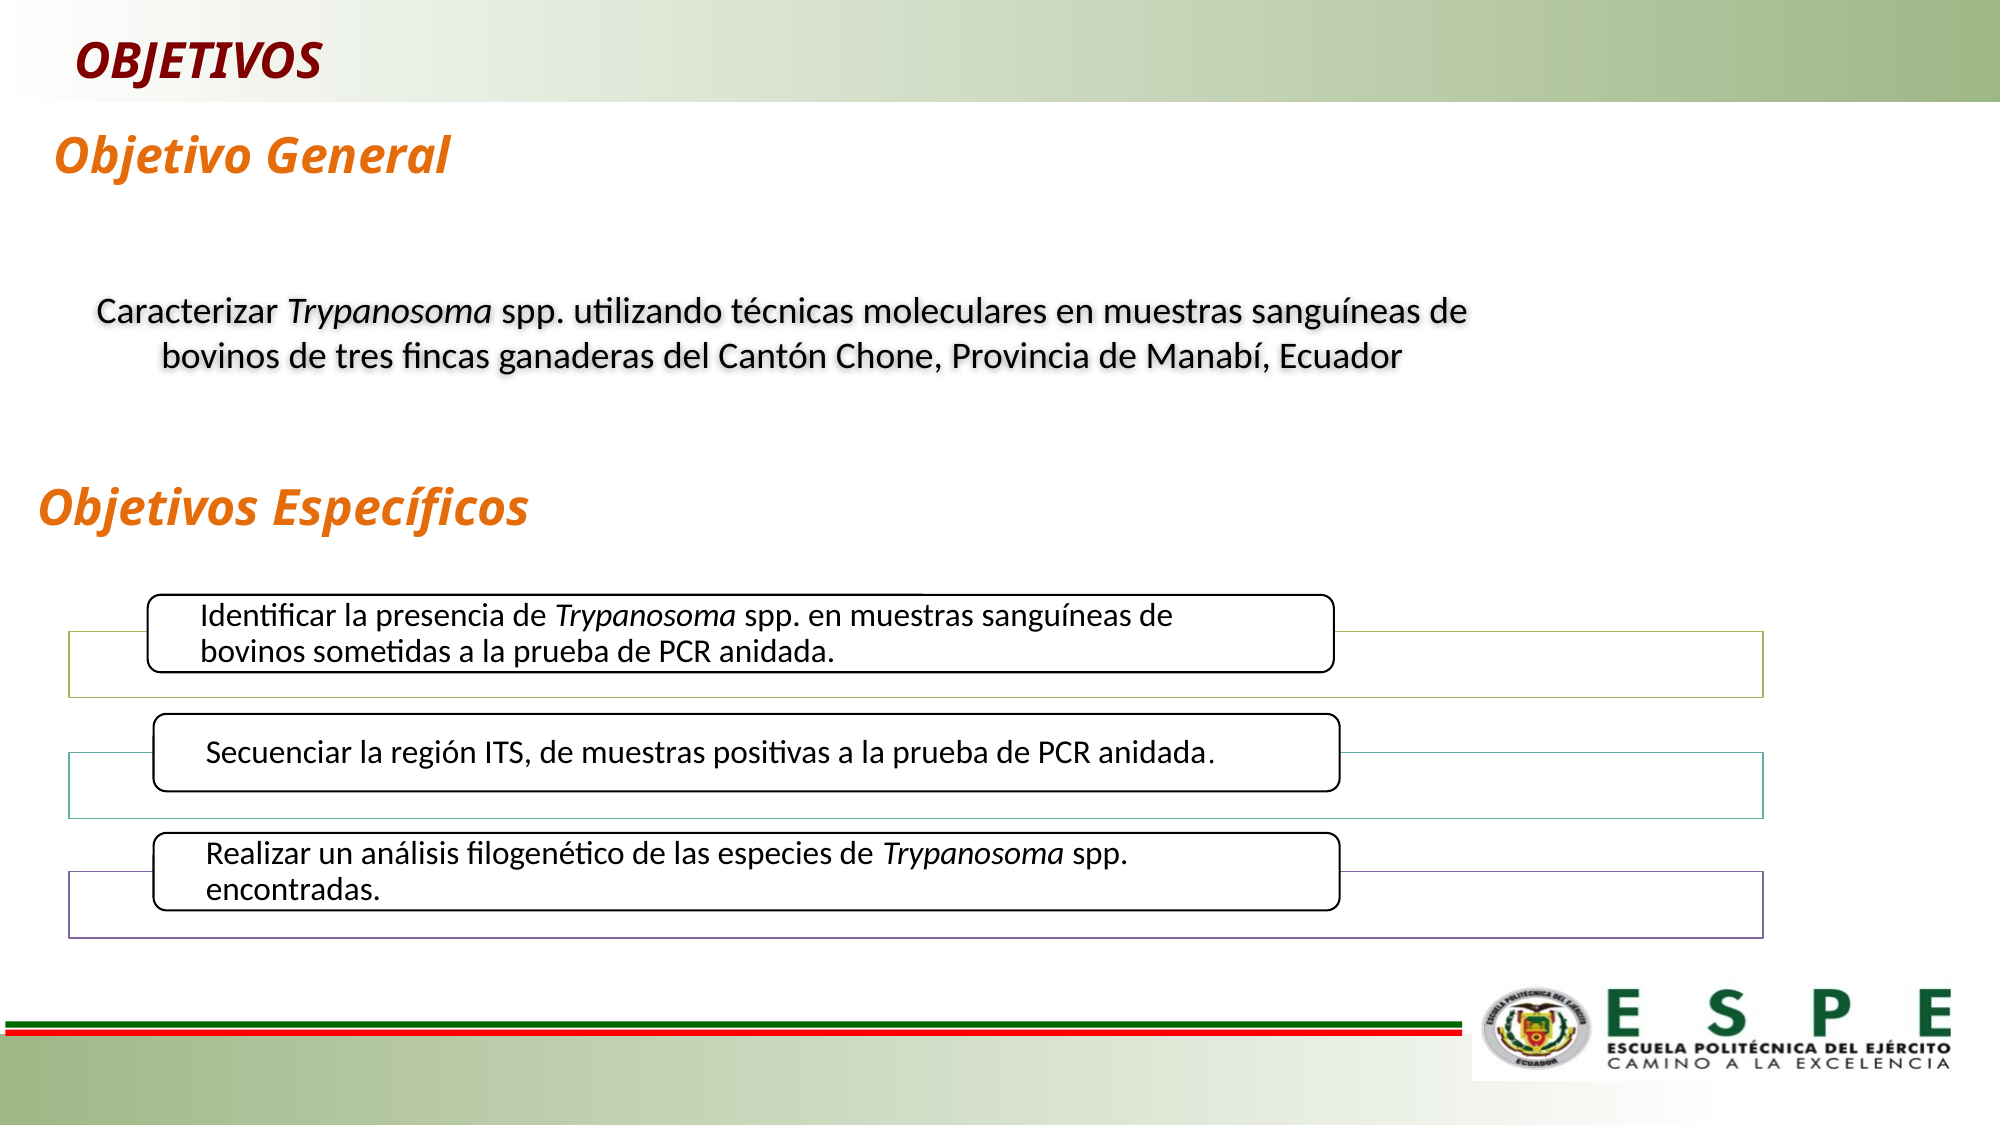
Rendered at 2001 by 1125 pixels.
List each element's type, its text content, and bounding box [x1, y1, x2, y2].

text_box OBJETIVOS [59, 21, 351, 96]
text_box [68, 588, 1764, 944]
text_box Objetivo General [39, 116, 466, 192]
text_box Objetivos Específicos [22, 467, 546, 543]
picture [1472, 976, 1977, 1081]
text_box Caracterizar Trypanosoma spp. utilizando técnicas moleculares en muestras sanguíneas de bovinos de tres fincas ganaderas del Cantón Chone, Provincia de Manabí, Ecuador [68, 238, 1498, 424]
